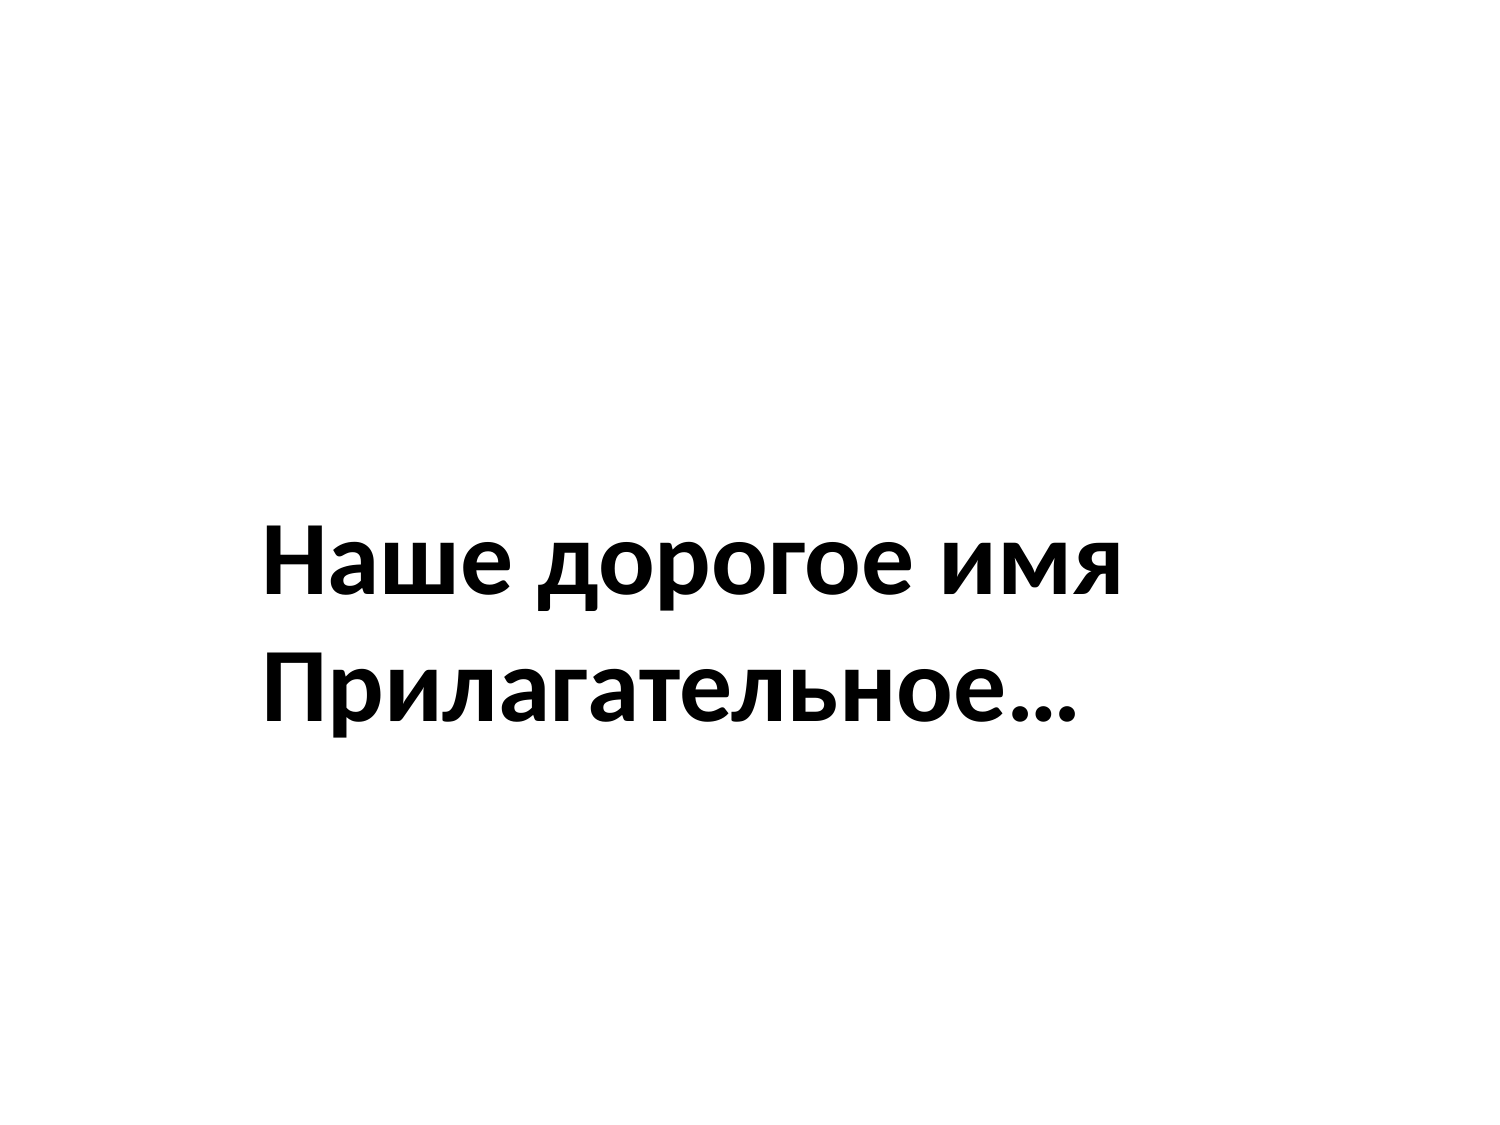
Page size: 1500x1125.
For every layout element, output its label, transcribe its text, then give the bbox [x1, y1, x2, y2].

title Наше дорогое имя Прилагательное… [246, 480, 1500, 879]
